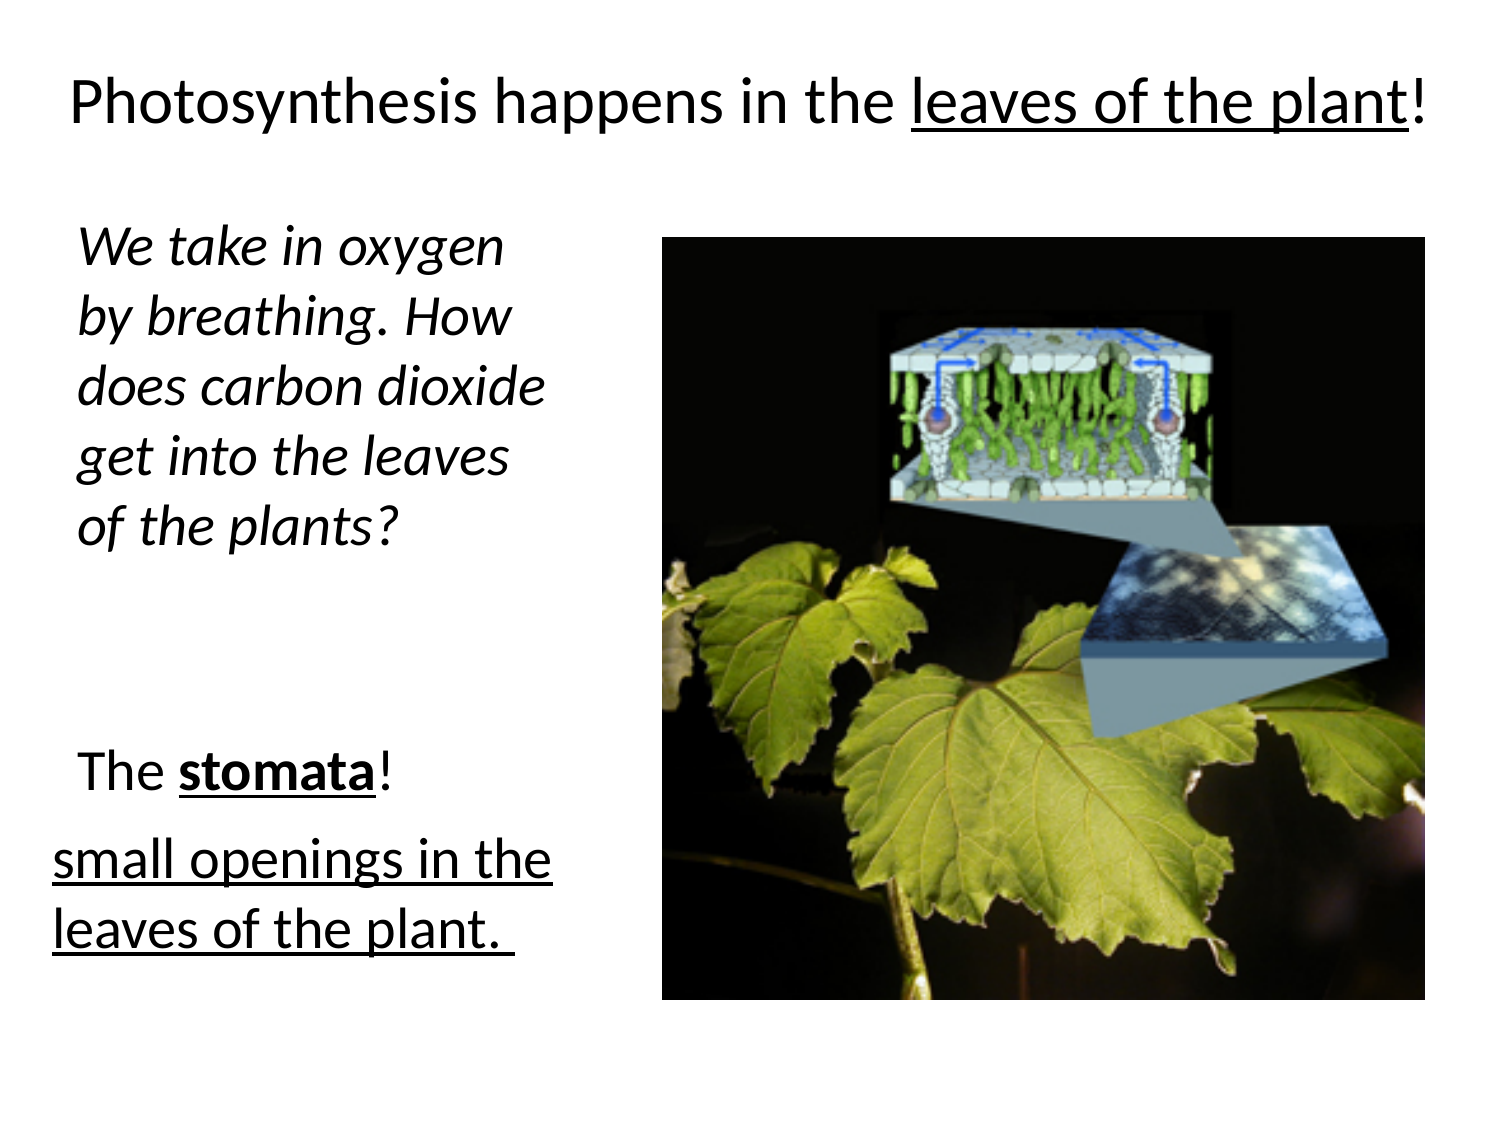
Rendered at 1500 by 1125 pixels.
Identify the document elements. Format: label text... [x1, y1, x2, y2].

text_box small openings in the leaves of the plant. [37, 812, 657, 968]
text_box The stomata! [62, 725, 638, 810]
text_box We take in oxygen by breathing. How does carbon dioxide get into the leaves of the plants? [62, 200, 575, 565]
text_box Photosynthesis happens in the leaves of the plant! [0, 49, 1500, 145]
picture [662, 237, 1426, 1001]
